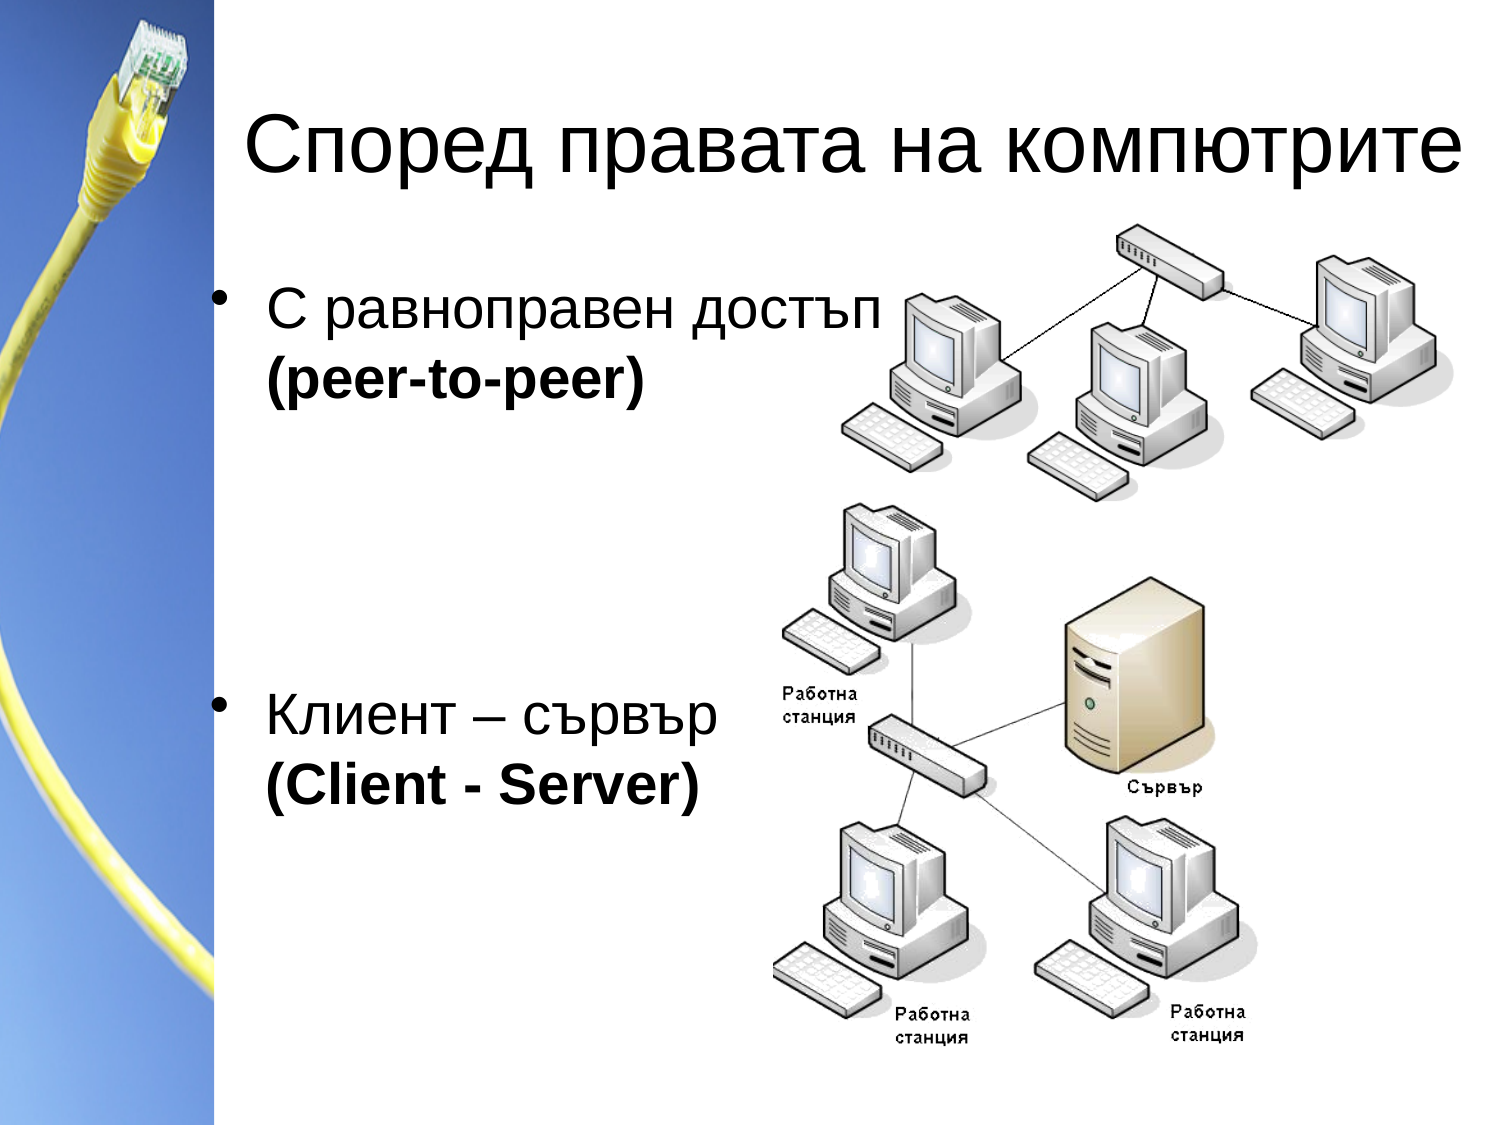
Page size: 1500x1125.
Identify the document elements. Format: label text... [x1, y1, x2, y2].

text_box Клиент – сървър (Client - Server) [194, 668, 768, 910]
list С равноправен достъп (peer-to-peer) [194, 262, 823, 504]
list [773, 491, 1265, 1064]
picture [0, 0, 215, 1125]
title Според правата на компютрите [179, 45, 1500, 233]
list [828, 222, 1460, 506]
